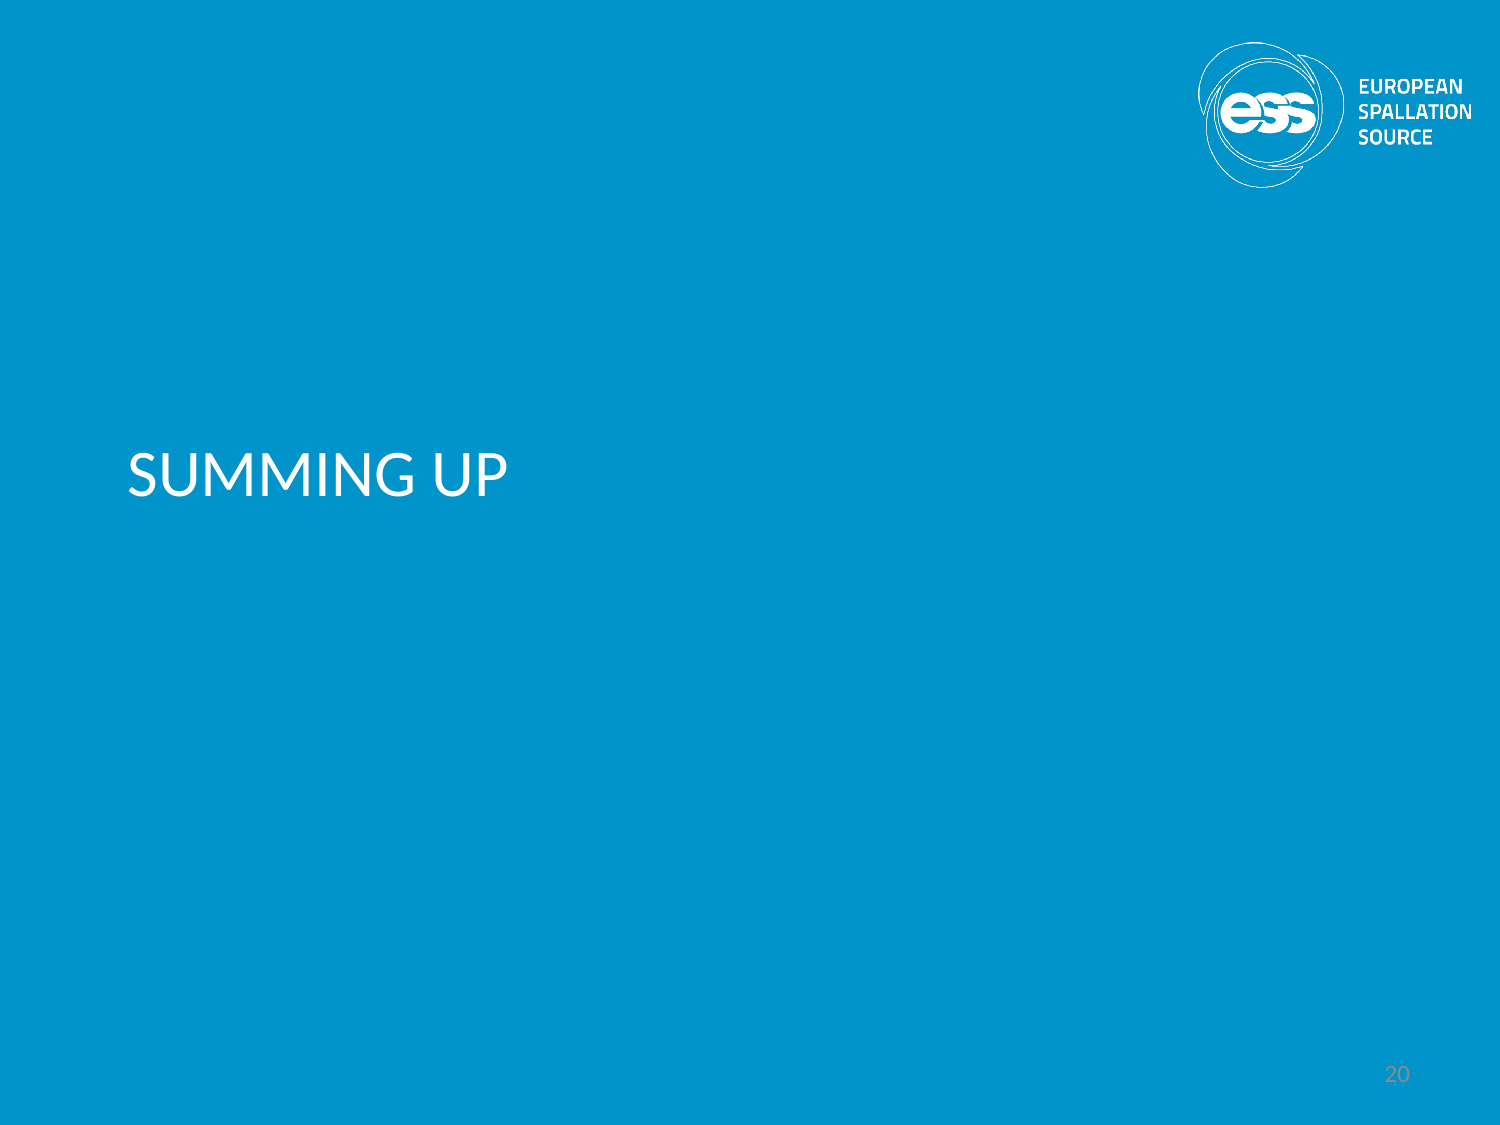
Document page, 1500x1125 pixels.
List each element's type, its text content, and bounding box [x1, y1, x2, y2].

picture [1385, 130, 1395, 144]
picture [1402, 79, 1409, 91]
picture [1383, 105, 1393, 118]
picture [1461, 105, 1465, 118]
picture [1417, 105, 1427, 118]
picture [1455, 79, 1461, 93]
picture [1450, 79, 1455, 93]
picture [1426, 79, 1434, 93]
picture [1446, 105, 1457, 119]
picture [1372, 79, 1381, 93]
picture [1360, 112, 1367, 119]
picture [1221, 93, 1315, 133]
picture [1371, 130, 1381, 144]
picture [1396, 105, 1403, 118]
picture [1437, 79, 1447, 93]
picture [1371, 105, 1380, 118]
picture [1424, 130, 1432, 144]
picture [1399, 130, 1408, 144]
picture [1386, 79, 1395, 93]
picture [1429, 105, 1438, 118]
picture [1360, 130, 1367, 144]
slide_number 20 [1074, 1042, 1425, 1103]
picture [1398, 80, 1406, 93]
picture [1411, 130, 1420, 144]
picture [1413, 79, 1422, 93]
title SUMMING UP [112, 349, 1388, 591]
picture [1466, 105, 1470, 118]
picture [1360, 79, 1368, 93]
picture [1360, 105, 1367, 111]
picture [1407, 105, 1414, 118]
